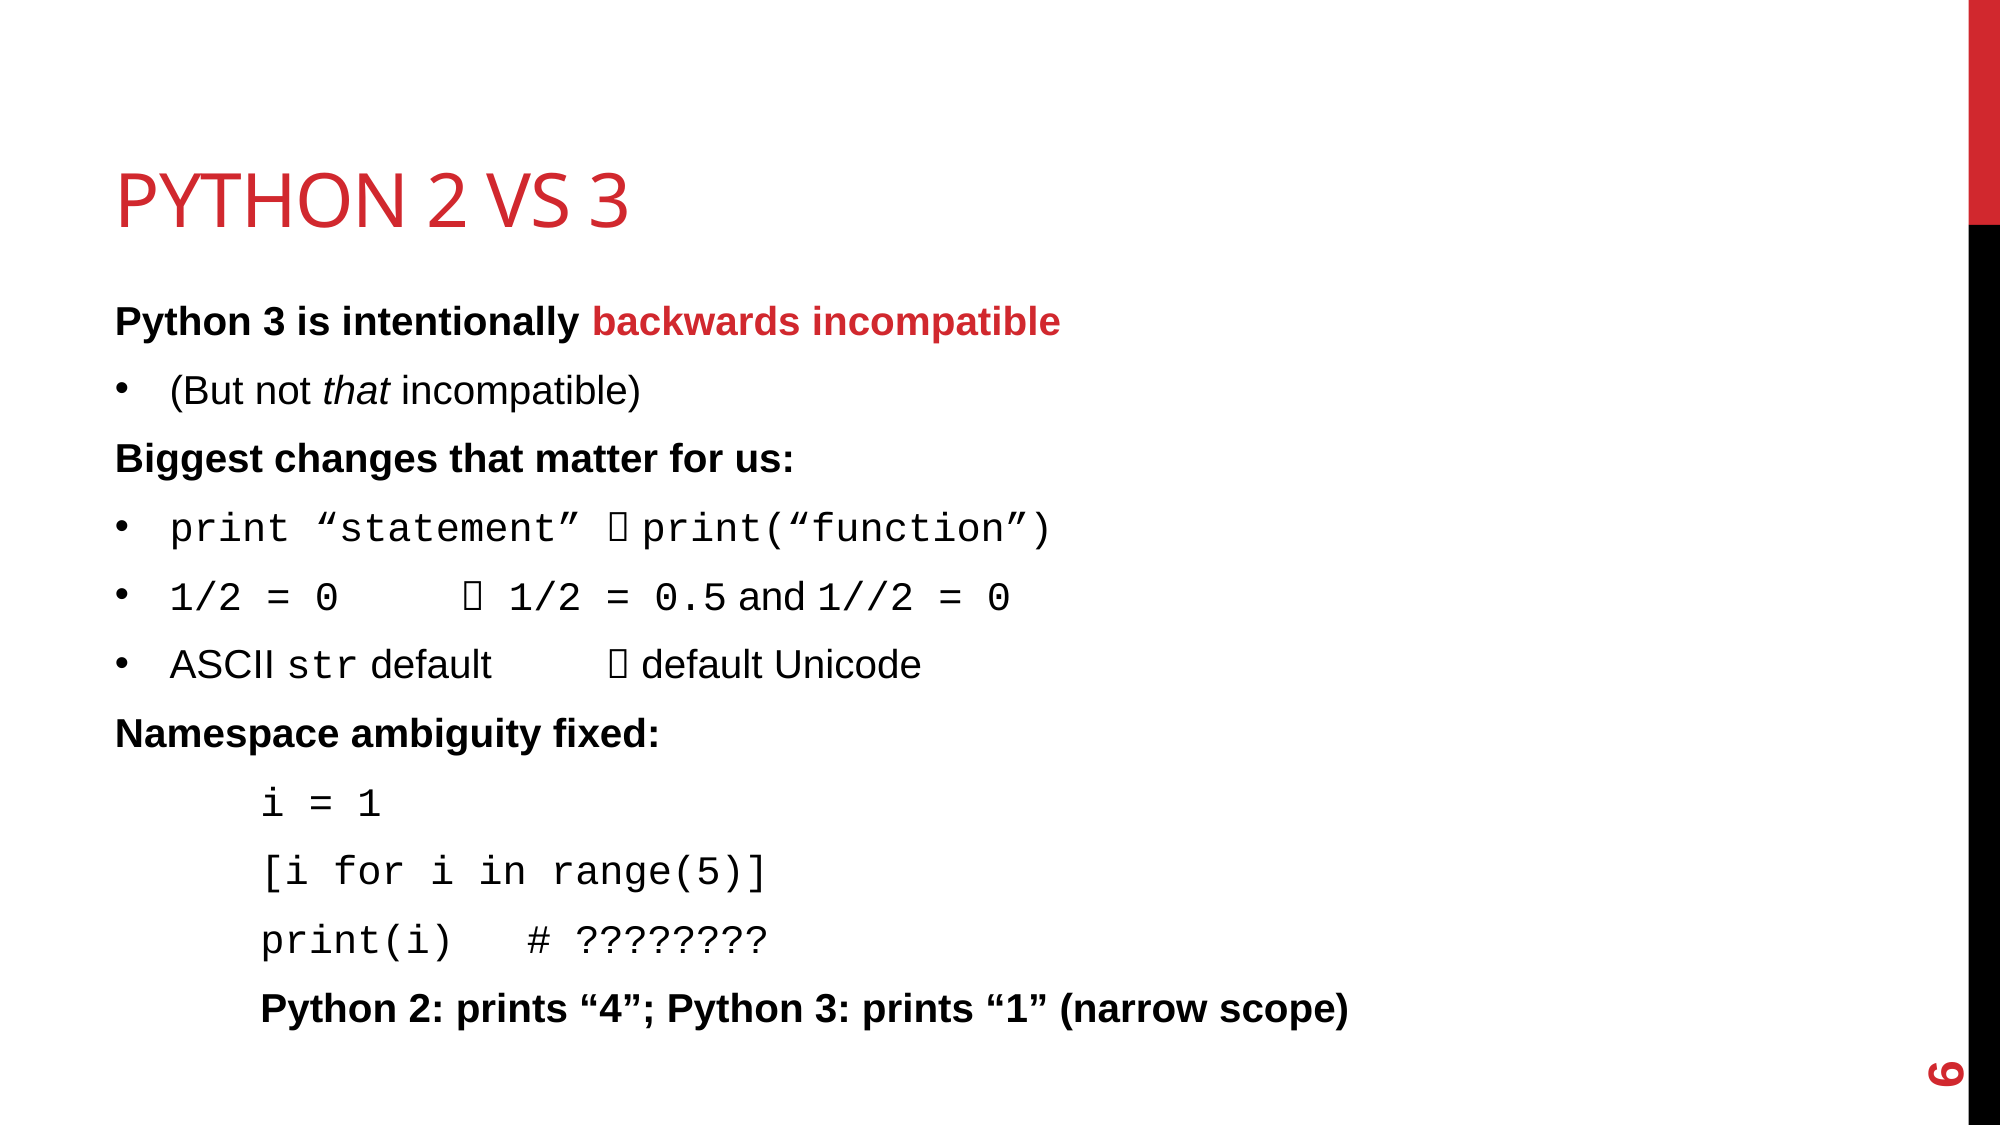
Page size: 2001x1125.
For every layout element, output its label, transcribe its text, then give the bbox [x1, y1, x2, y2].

slide_number 6 [1903, 887, 1984, 1104]
title Python 2 vs 3 [99, 25, 1367, 250]
list Python 3 is intentionally backwards incompatible (But not that incompatible) Biggest changes that matter for us: print “statement”  print(“function”) 1/2 = 0  1/2 = 0.5 and 1//2 = 0 ASCII str default  default Unicode Namespace ambiguity fixed: i = 1 [i for i in range(5)] print(i) # ???????? Python 2: prints “4”; Python 3: prints “1” (narrow scope) [99, 287, 1767, 1044]
